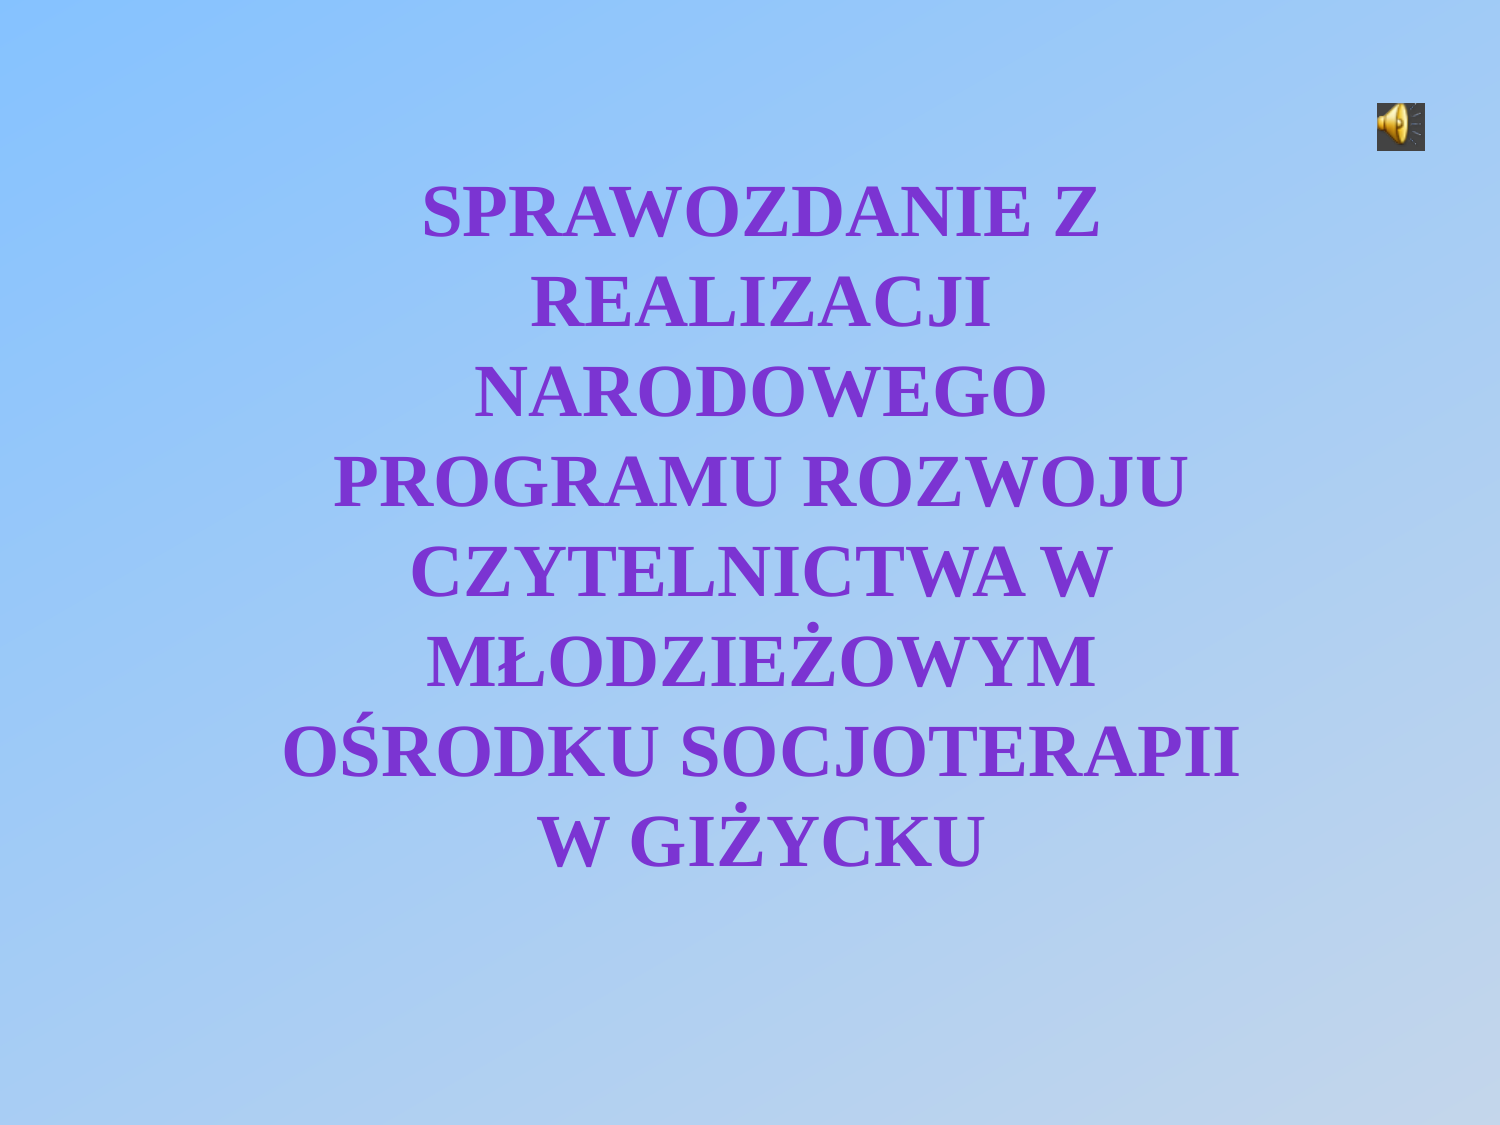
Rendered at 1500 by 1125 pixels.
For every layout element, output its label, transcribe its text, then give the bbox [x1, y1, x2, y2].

title Sprawozdanie z realizacji Narodowego Programu Rozwoju Czytelnictwa w Młodzieżowym Ośrodku Socjoterapii w Giżycku [265, 807, 1258, 988]
text_box [76, 361, 1436, 807]
title Sprawozdanie z realizacji Narodowego Programu Rozwoju Czytelnictwa w Młodzieżowym Ośrodku Socjoterapii w Giżycku [265, 54, 1258, 361]
picture [1375, 101, 1427, 153]
